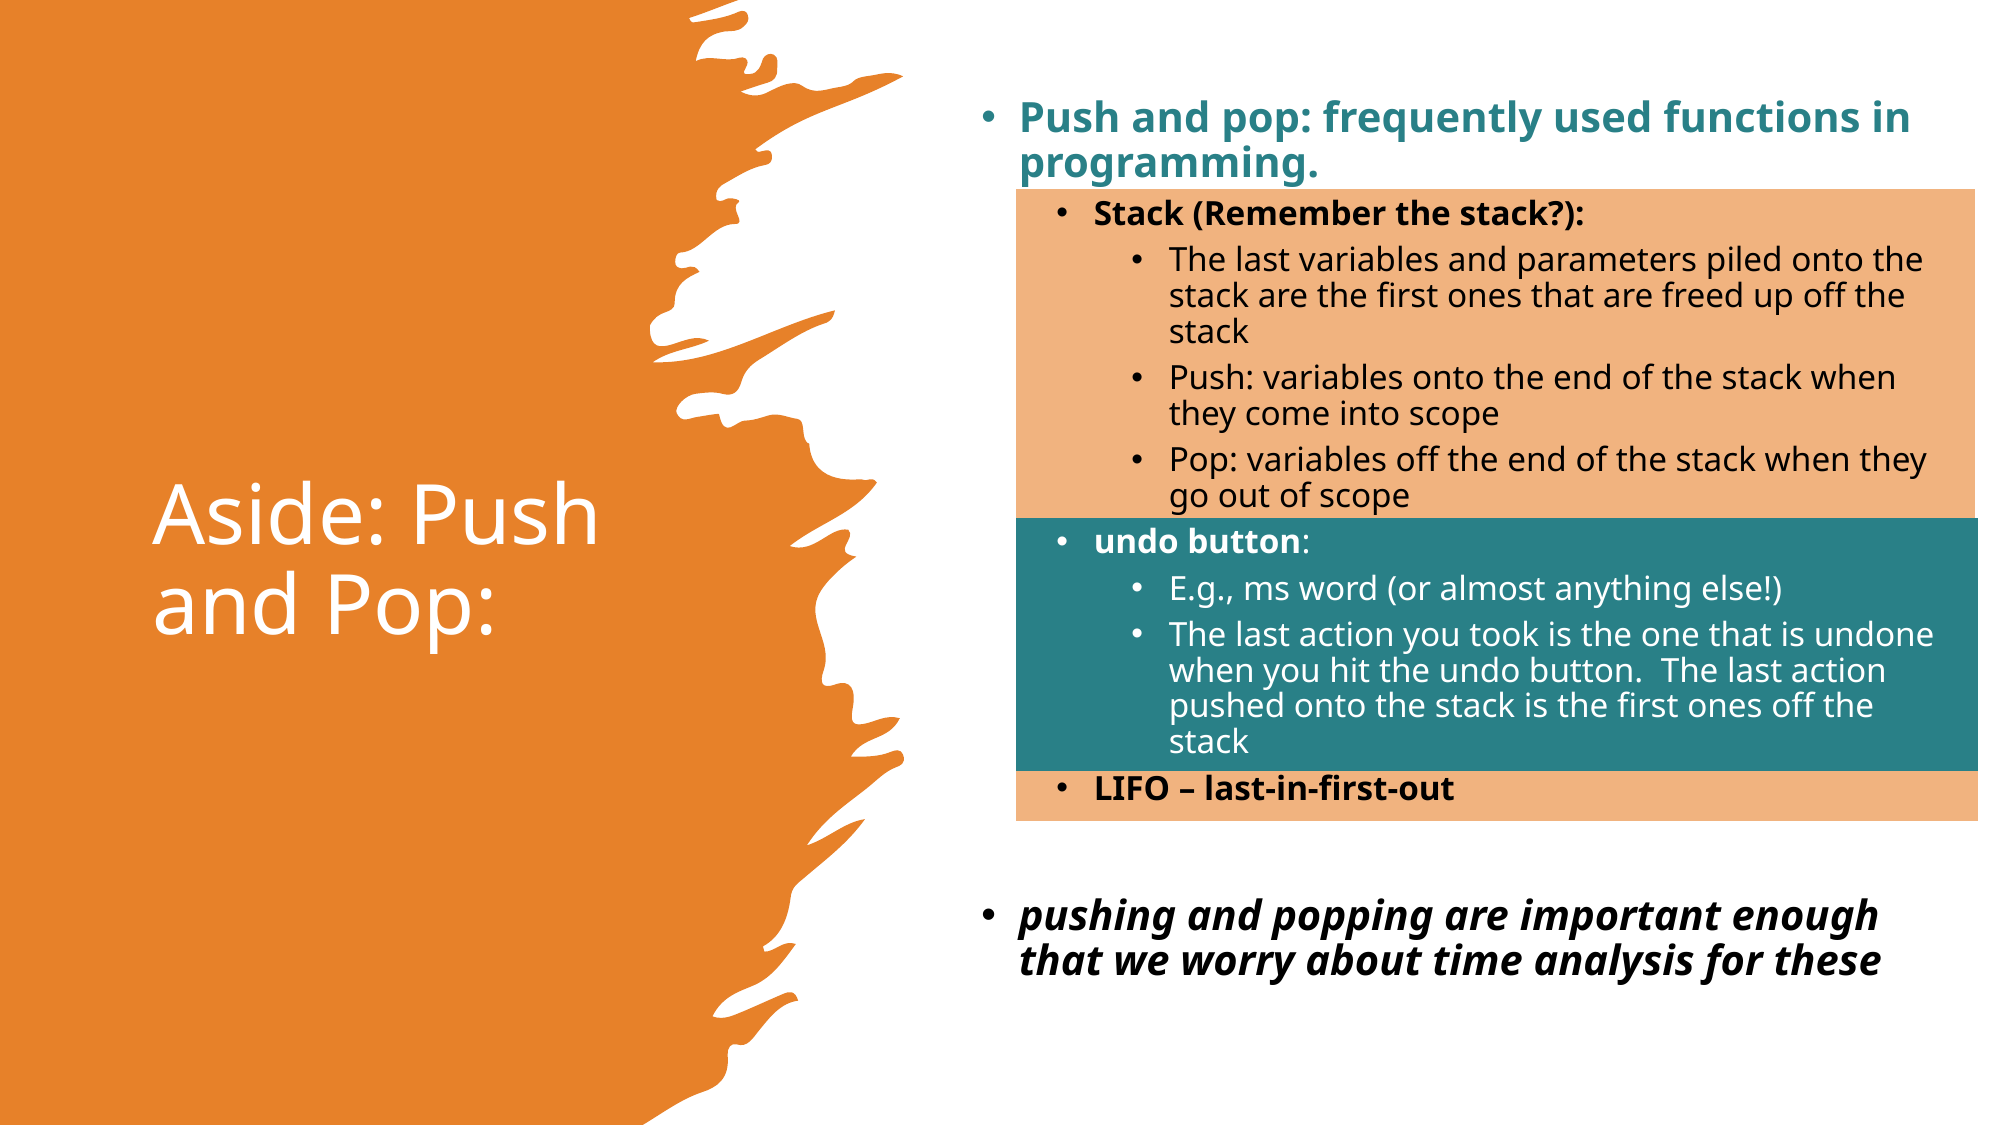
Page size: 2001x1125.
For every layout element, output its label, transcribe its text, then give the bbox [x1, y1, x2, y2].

text_box [0, 0, 904, 1125]
text_box [645, 0, 2000, 1125]
list Push and pop: frequently used functions in programming. Stack (Remember the stack?): The last variables and parameters piled onto the stack are the first ones that are freed up off the stack Push: variables onto the end of the stack when they come into scope Pop: variables off the end of the stack when they go out of scope undo button: E.g., ms word (or almost anything else!) The last action you took is the one that is undone when you hit the undo button. The last action pushed onto the stack is the first ones off the stack LIFO – last-in-first-out pushing and popping are important enough that we worry about time analysis for these [966, 24, 1977, 1115]
title Aside: Push and Pop: [137, 116, 706, 1008]
